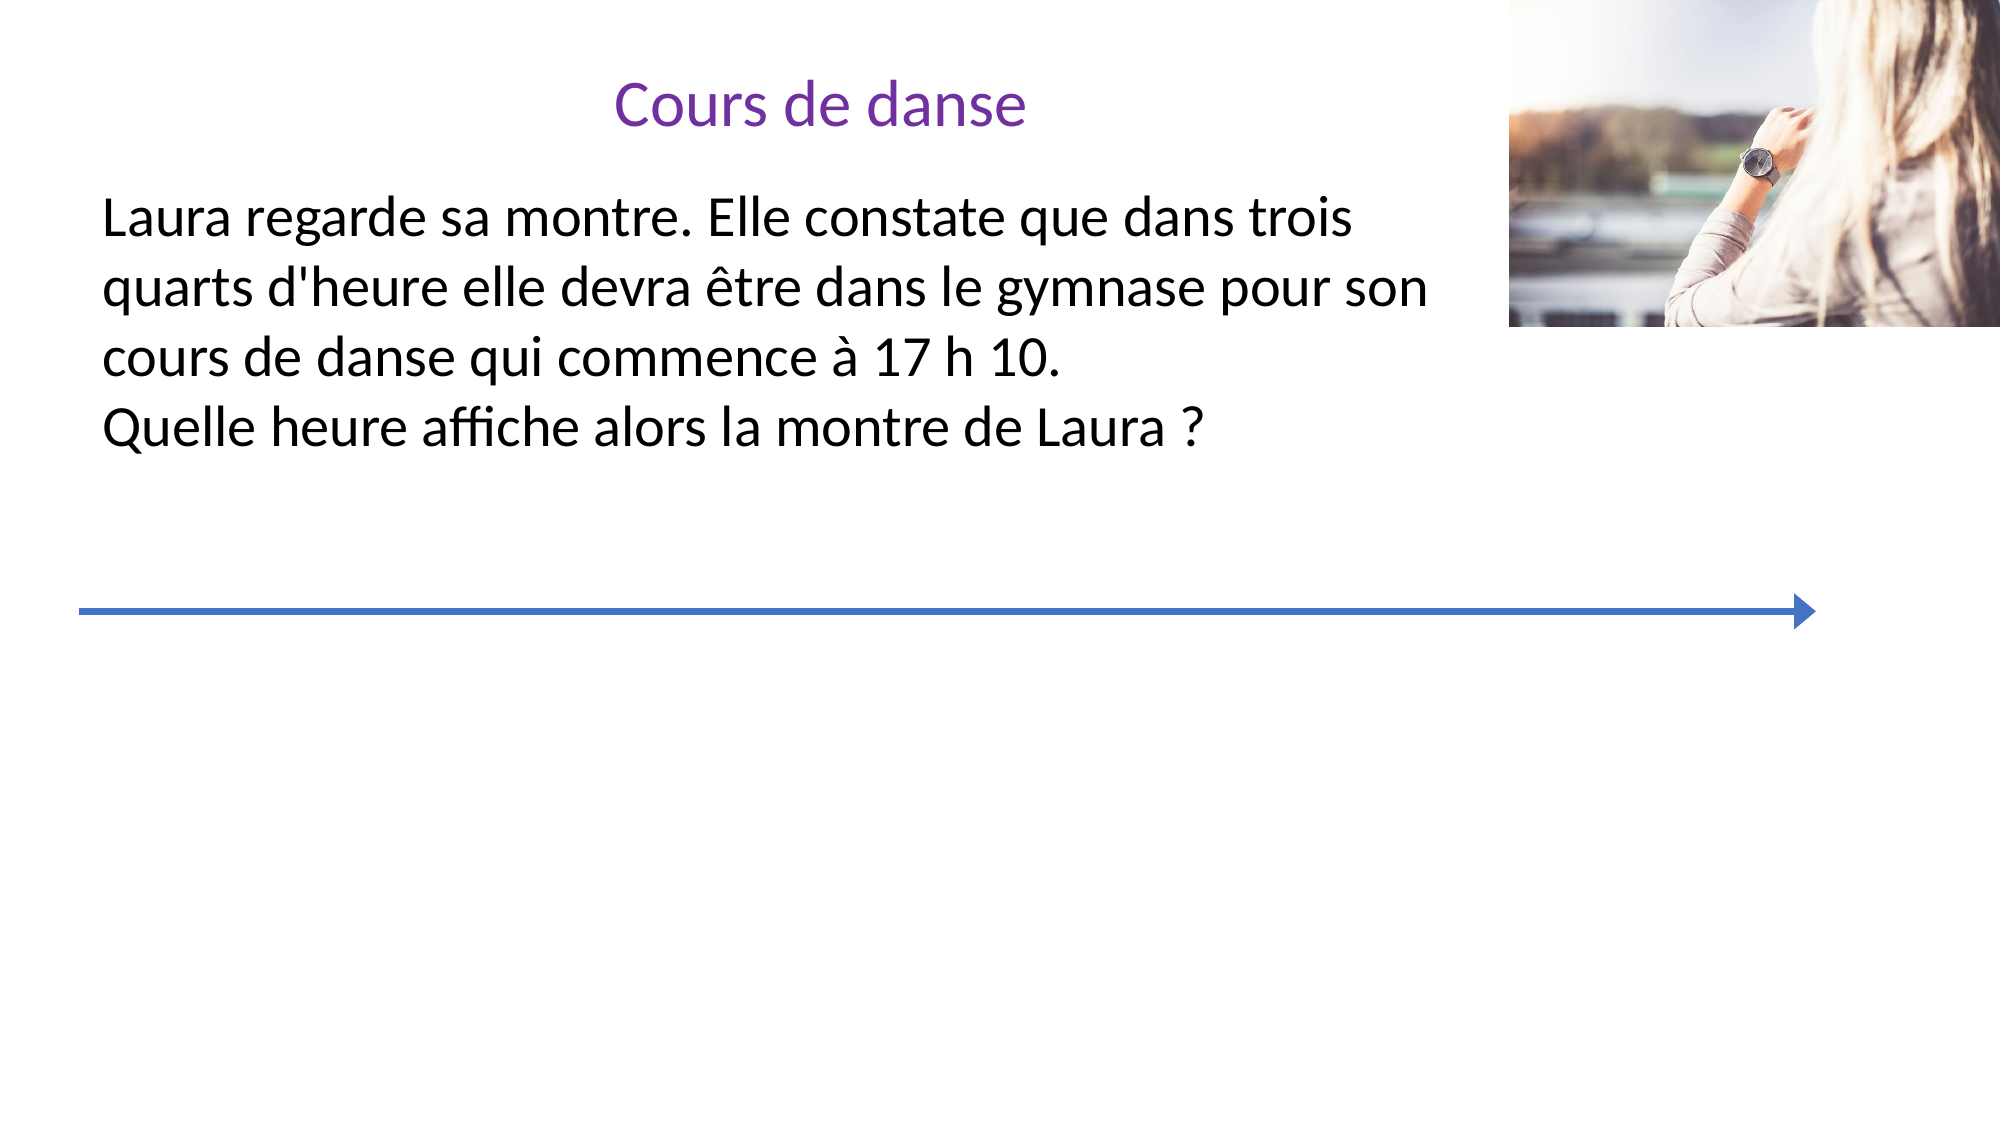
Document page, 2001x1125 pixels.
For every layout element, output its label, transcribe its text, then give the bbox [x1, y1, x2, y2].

text_box Laura regarde sa montre. Elle constate que dans trois quarts d'heure elle devra être dans le gymnase pour son cours de danse qui commence à 17 h 10. Quelle heure affiche alors la montre de Laura ? [87, 170, 1491, 466]
picture [1509, 0, 2000, 327]
text_box Cours de danse [411, 52, 1232, 147]
